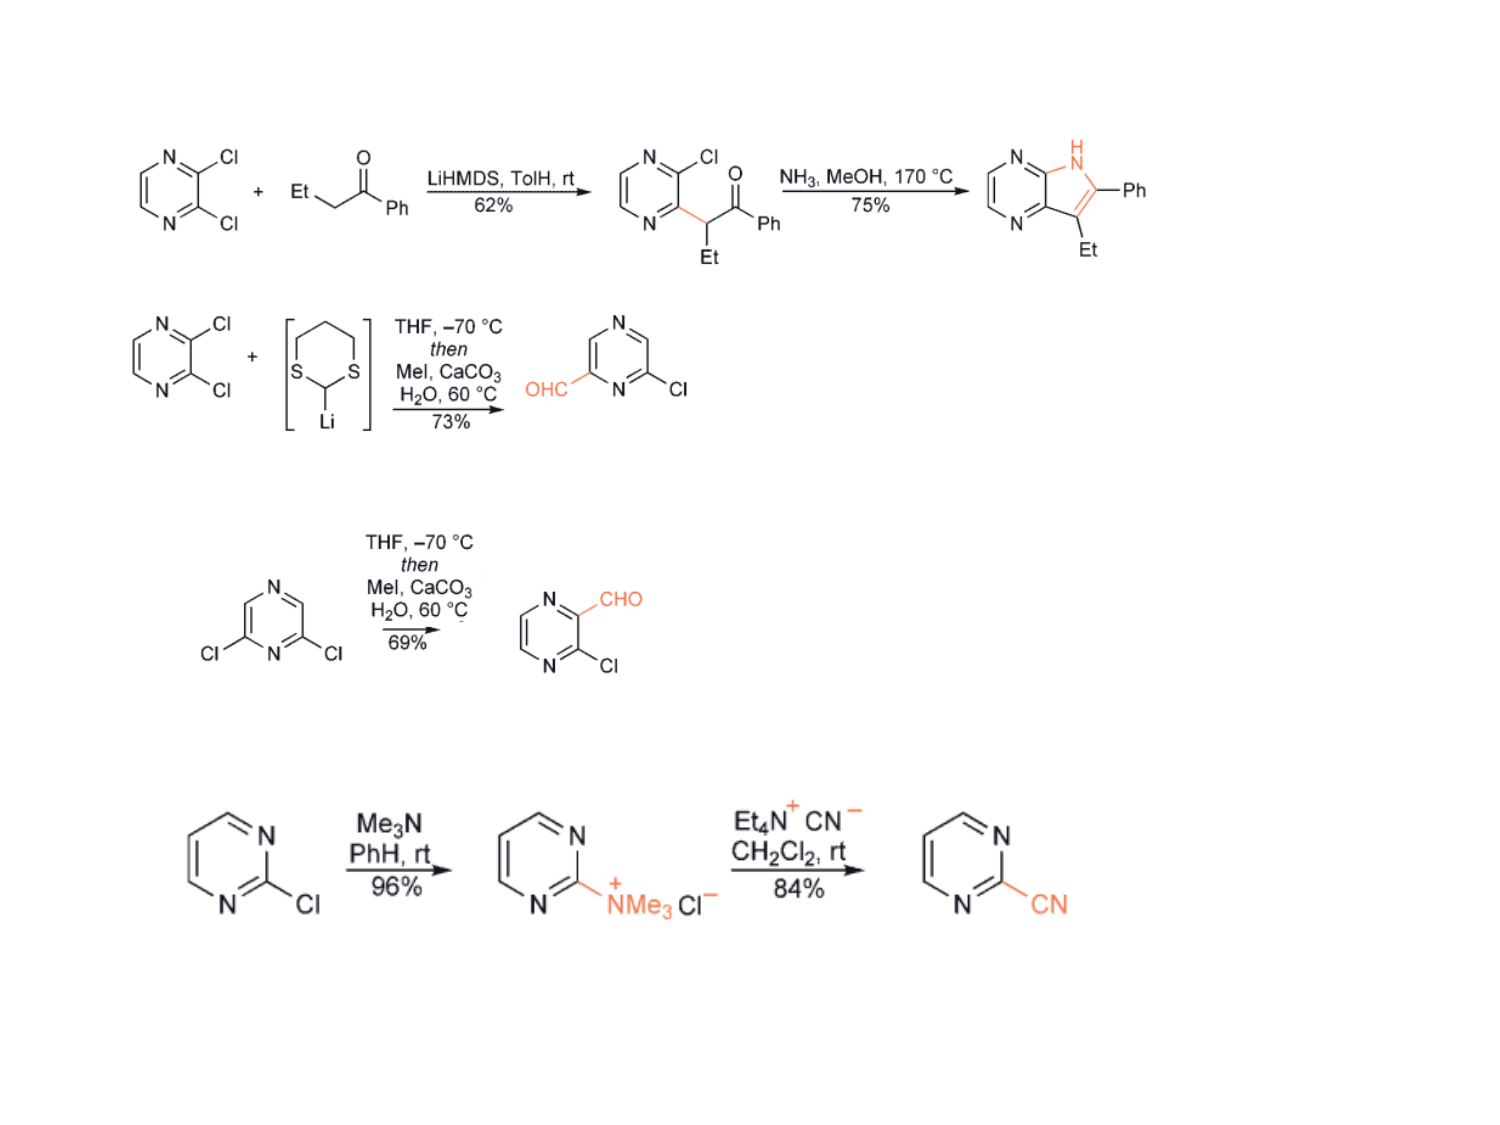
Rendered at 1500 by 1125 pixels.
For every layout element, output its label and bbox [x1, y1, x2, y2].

picture [124, 124, 1152, 688]
picture [137, 787, 1144, 945]
